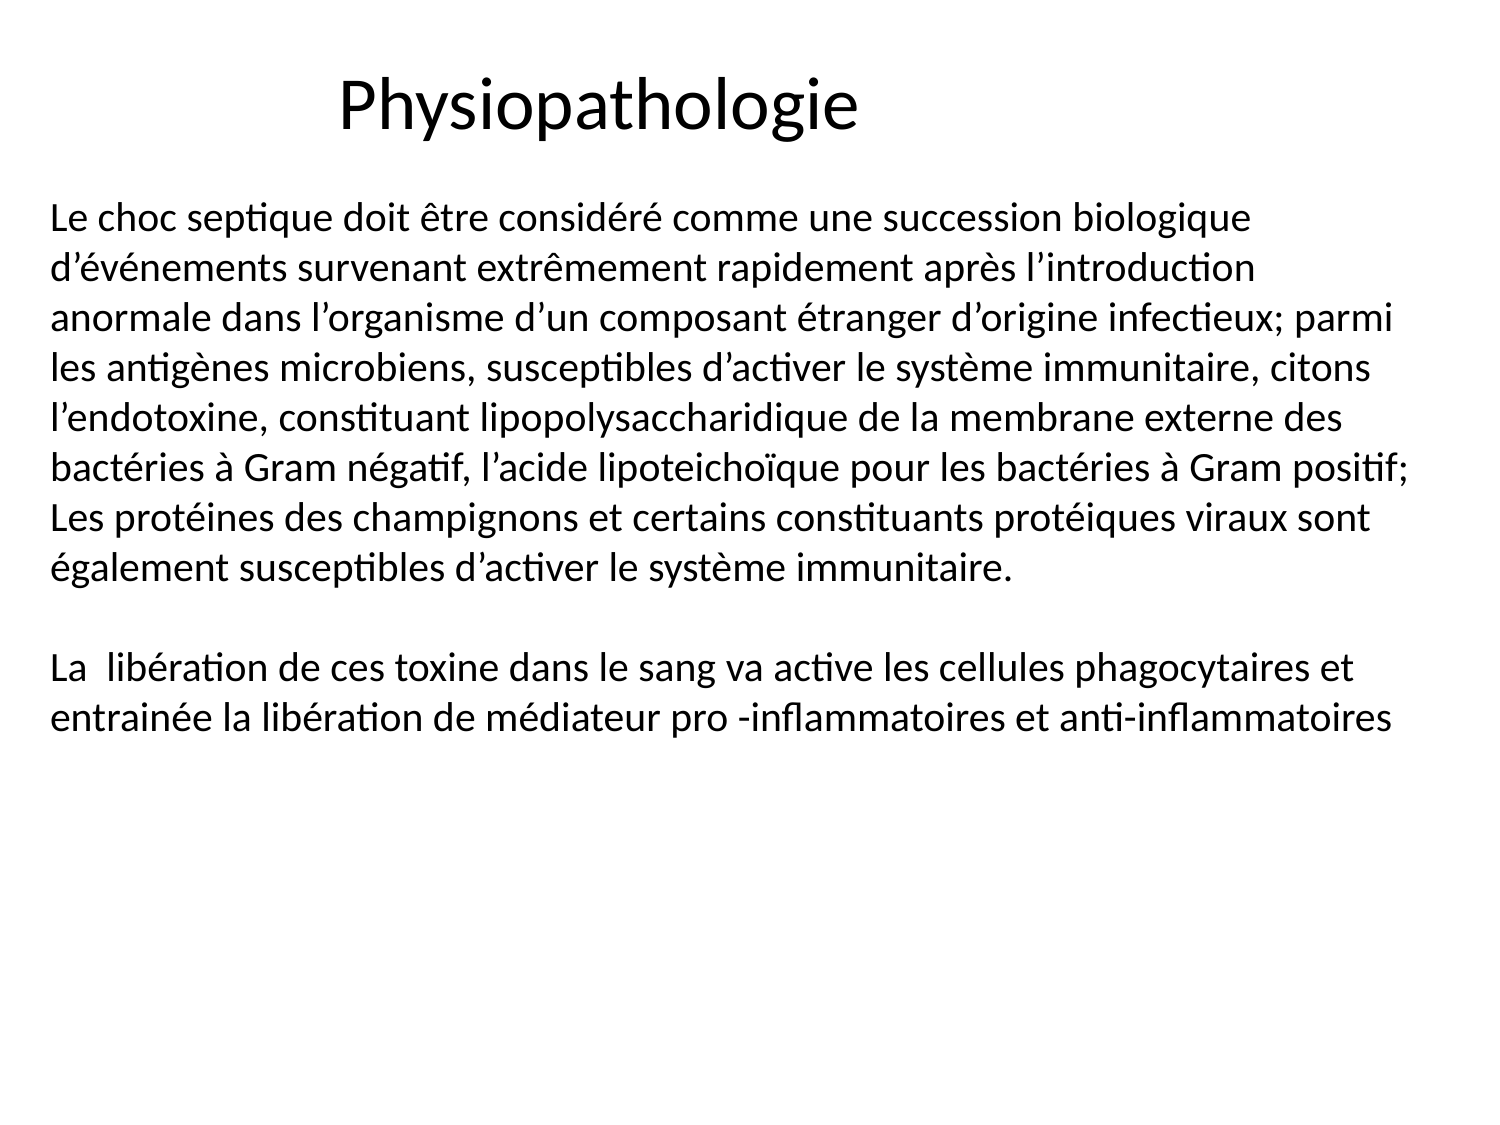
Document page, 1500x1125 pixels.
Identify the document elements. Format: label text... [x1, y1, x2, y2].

text_box Physiopathologie Le choc septique doit être considéré comme une succession biologique d’événements survenant extrêmement rapidement après l’introduction anormale dans l’organisme d’un composant étranger d’origine infectieux; parmi les antigènes microbiens, susceptibles d’activer le système immunitaire, citons l’endotoxine, constituant lipopolysaccharidique de la membrane externe des bactéries à Gram négatif, l’acide lipoteichoïque pour les bactéries à Gram positif; Les protéines des champignons et certains constituants protéiques viraux sont également susceptibles d’activer le système immunitaire. La libération de ces toxine dans le sang va active les cellules phagocytaires et entrainée la libération de médiateur pro -inflammatoires et anti-inflammatoires [35, 46, 1442, 982]
